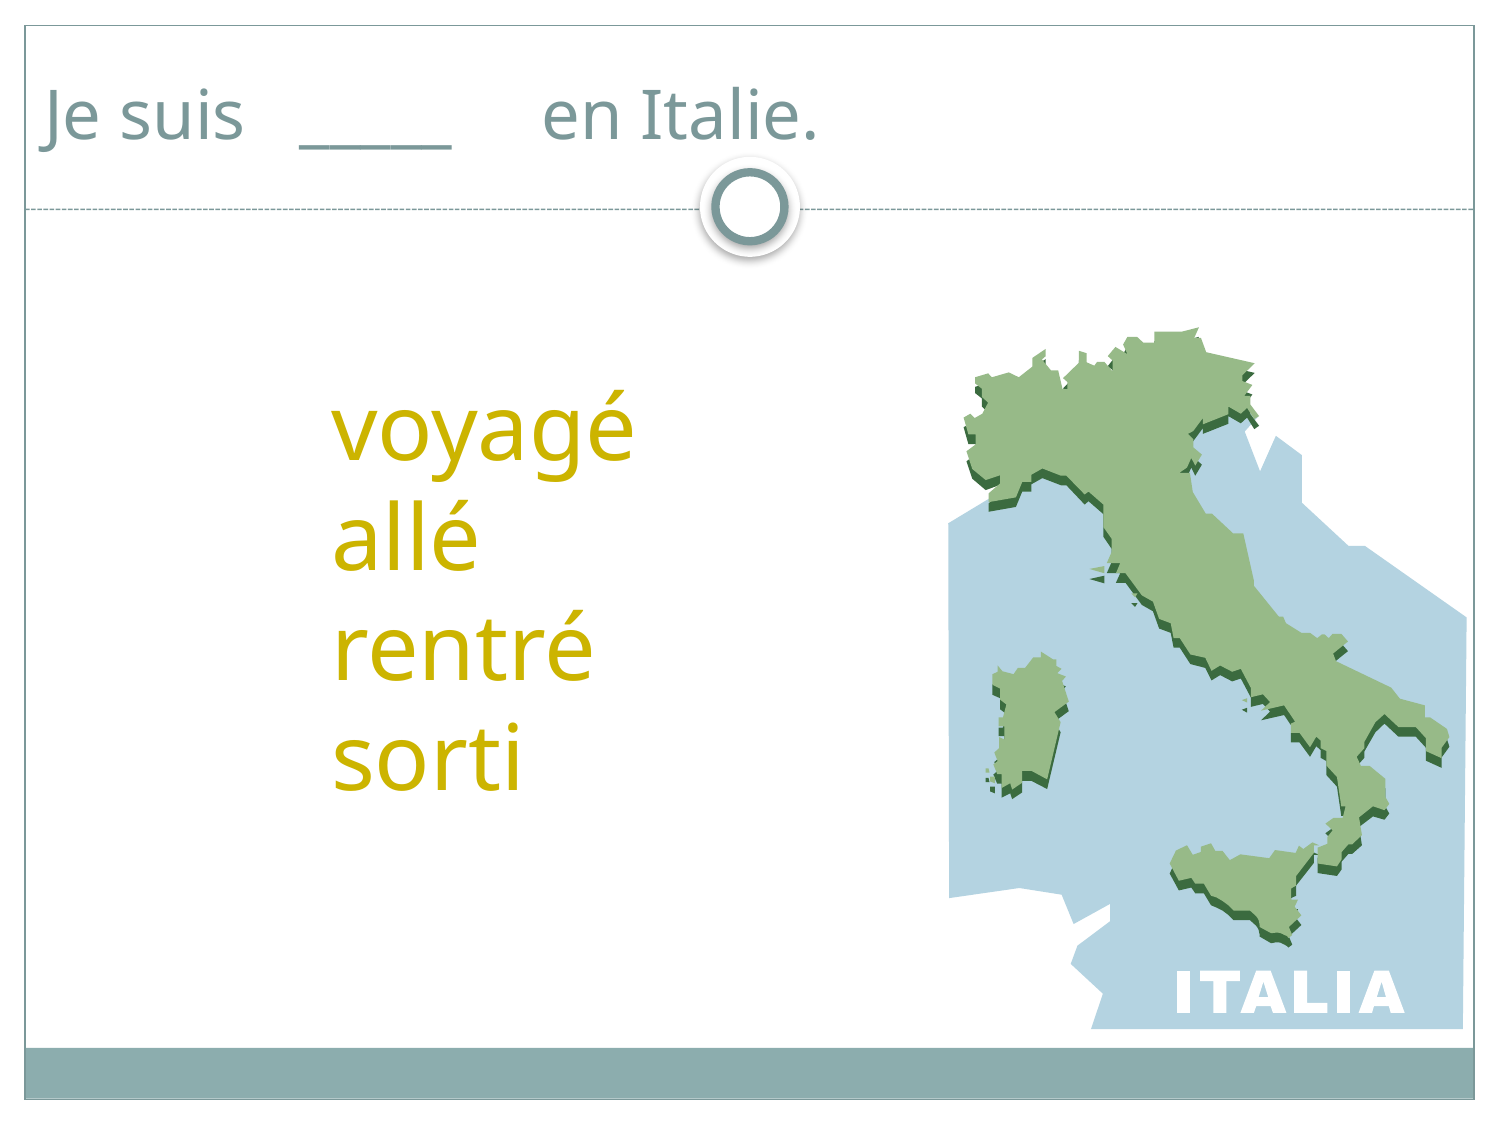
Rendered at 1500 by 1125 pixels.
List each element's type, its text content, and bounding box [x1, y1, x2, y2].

title Je suis _____ en Italie. [29, 0, 1500, 161]
text_box voyagé allé rentré sorti [316, 361, 653, 817]
picture [946, 325, 1468, 1031]
